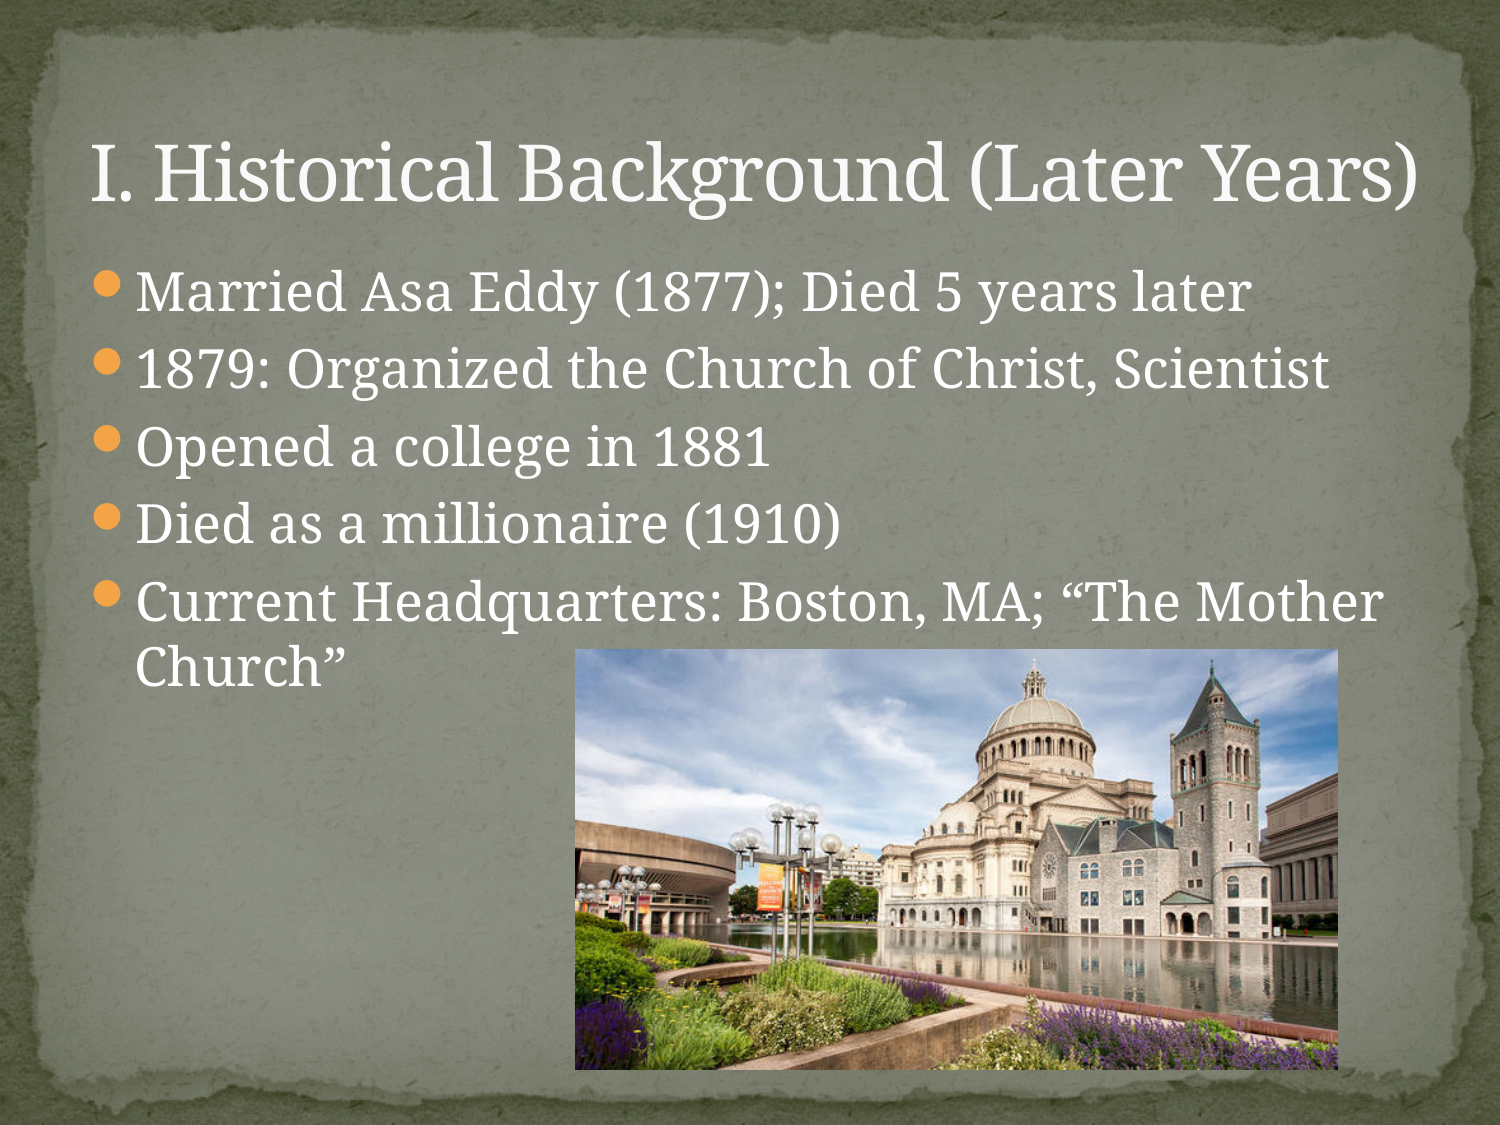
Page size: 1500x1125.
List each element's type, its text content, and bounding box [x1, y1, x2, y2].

picture [575, 649, 1338, 1070]
title I. Historical Background (Later Years) [74, 24, 1463, 225]
list Married Asa Eddy (1877); Died 5 years later 1879: Organized the Church of Christ, Scientist Opened a college in 1881 Died as a millionaire (1910) Current Headquarters: Boston, MA; “The Mother Church” [75, 249, 1425, 1000]
